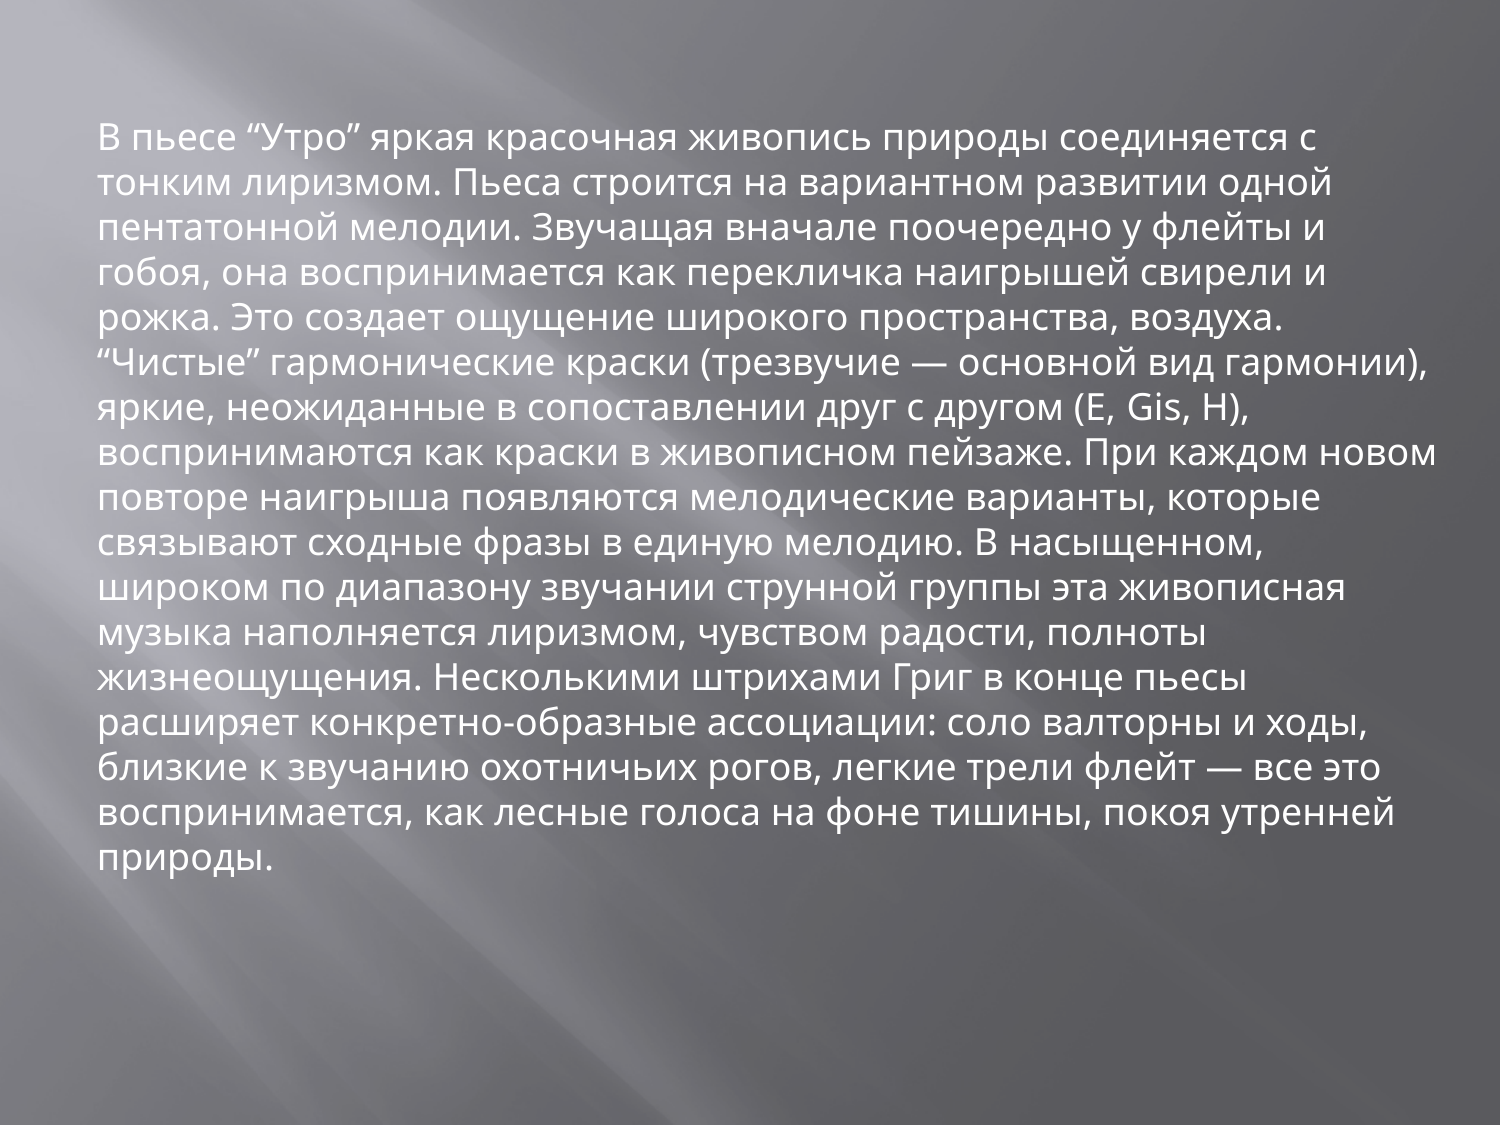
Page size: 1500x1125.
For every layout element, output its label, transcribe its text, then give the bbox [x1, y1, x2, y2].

text_box В пьесе “Утро” яркая красочная живопись природы соединяется с тонким лиризмом. Пьеса строится на вариантном развитии одной пентатонной мелодии. Звучащая вначале поочередно у флейты и гобоя, она воспринимается как перекличка наигрышей свирели и рожка. Это создает ощущение широкого пространства, воздуха. “Чистые” гармонические краски (трезвучие — основной вид гармонии), яркие, неожиданные в сопоставлении друг с другом (Е, Gis, Н), воспринимаются как краски в живописном пейзаже. При каждом новом повторе наигрыша появляются мелодические варианты, которые связывают сходные фразы в единую мелодию. В насыщенном, широком по диапазону звучании струнной группы эта живописная музыка наполняется лиризмом, чувством радости, полноты жизнеощущения. Несколькими штрихами Григ в конце пьесы расширяет конкретно-образные ассоциации: соло валторны и ходы, близкие к звучанию охотничьих рогов, легкие трели флейт — все это воспринимается, как лесные голоса на фоне тишины, покоя утренней природы. [82, 105, 1454, 1021]
